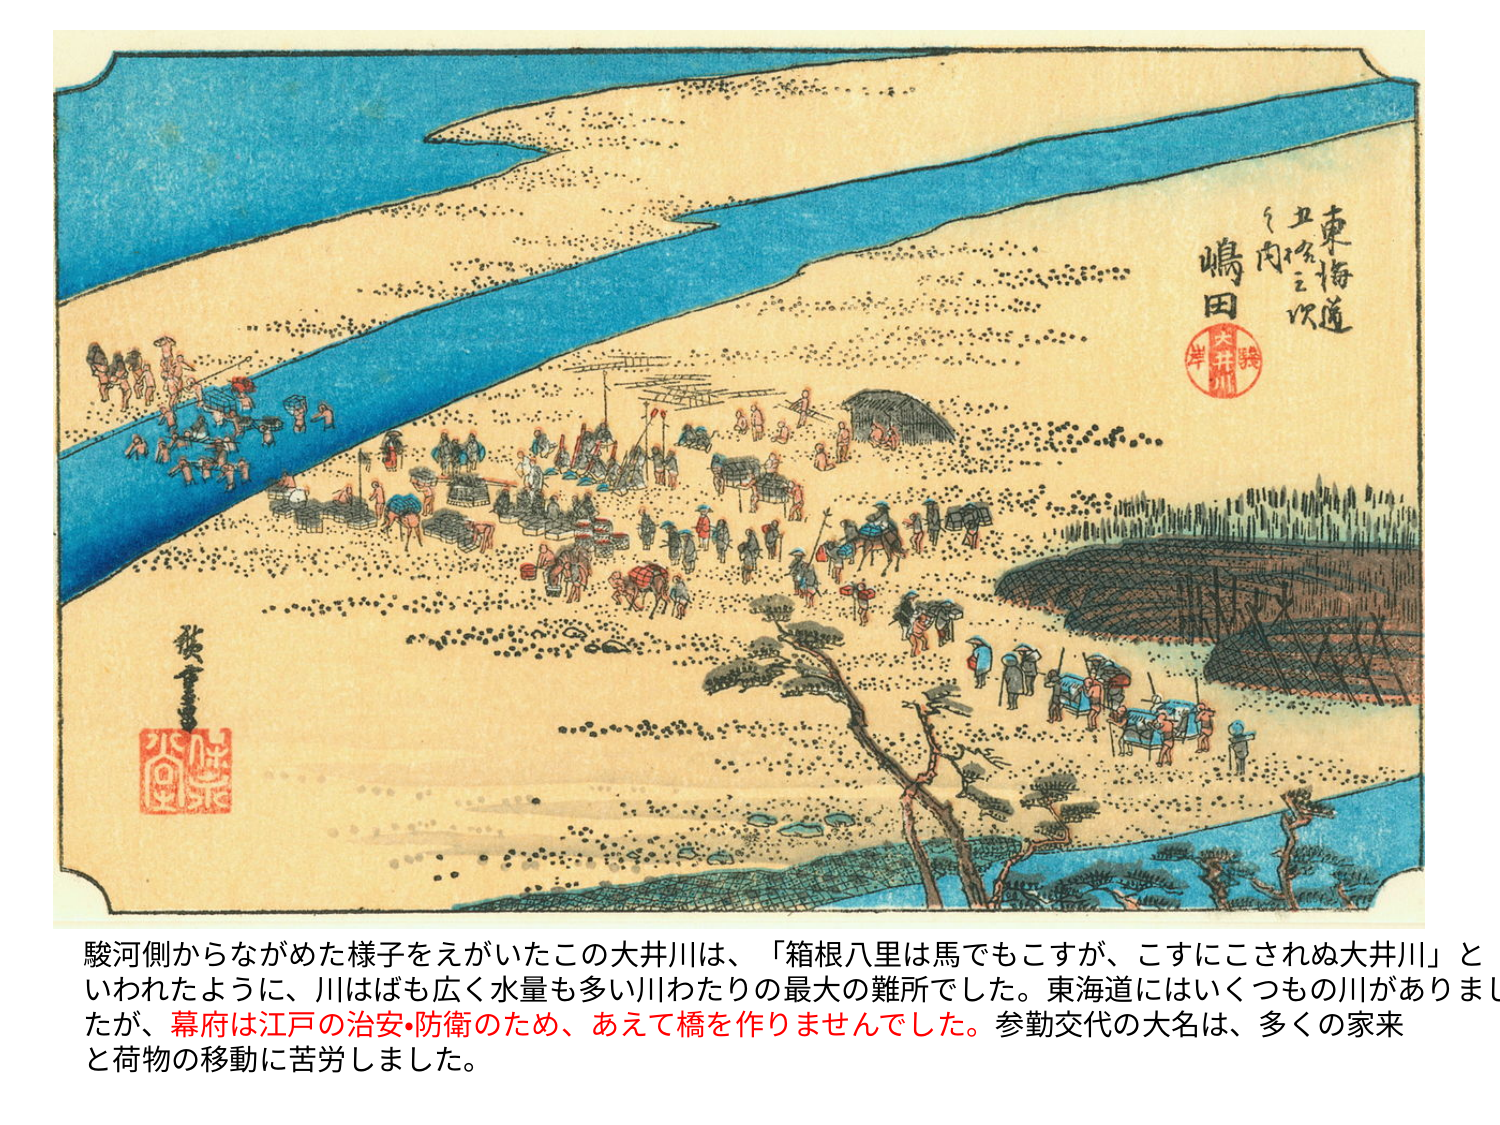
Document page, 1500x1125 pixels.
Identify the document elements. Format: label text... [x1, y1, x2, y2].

picture [52, 30, 1425, 929]
text_box 駿河側からながめた様子をえがいたこの大井川は、「箱根八里は馬でもこすが、こすにこされぬ大井川」と いわれたように、川はばも広く水量も多い川わたりの最大の難所でした。東海道にはいくつもの川がありまし たが、幕府は江戸の治安・防衛のため、あえて橋を作りませんでした。参勤交代の大名は、多くの家来 と荷物の移動に苦労しました。 [68, 928, 1500, 1084]
